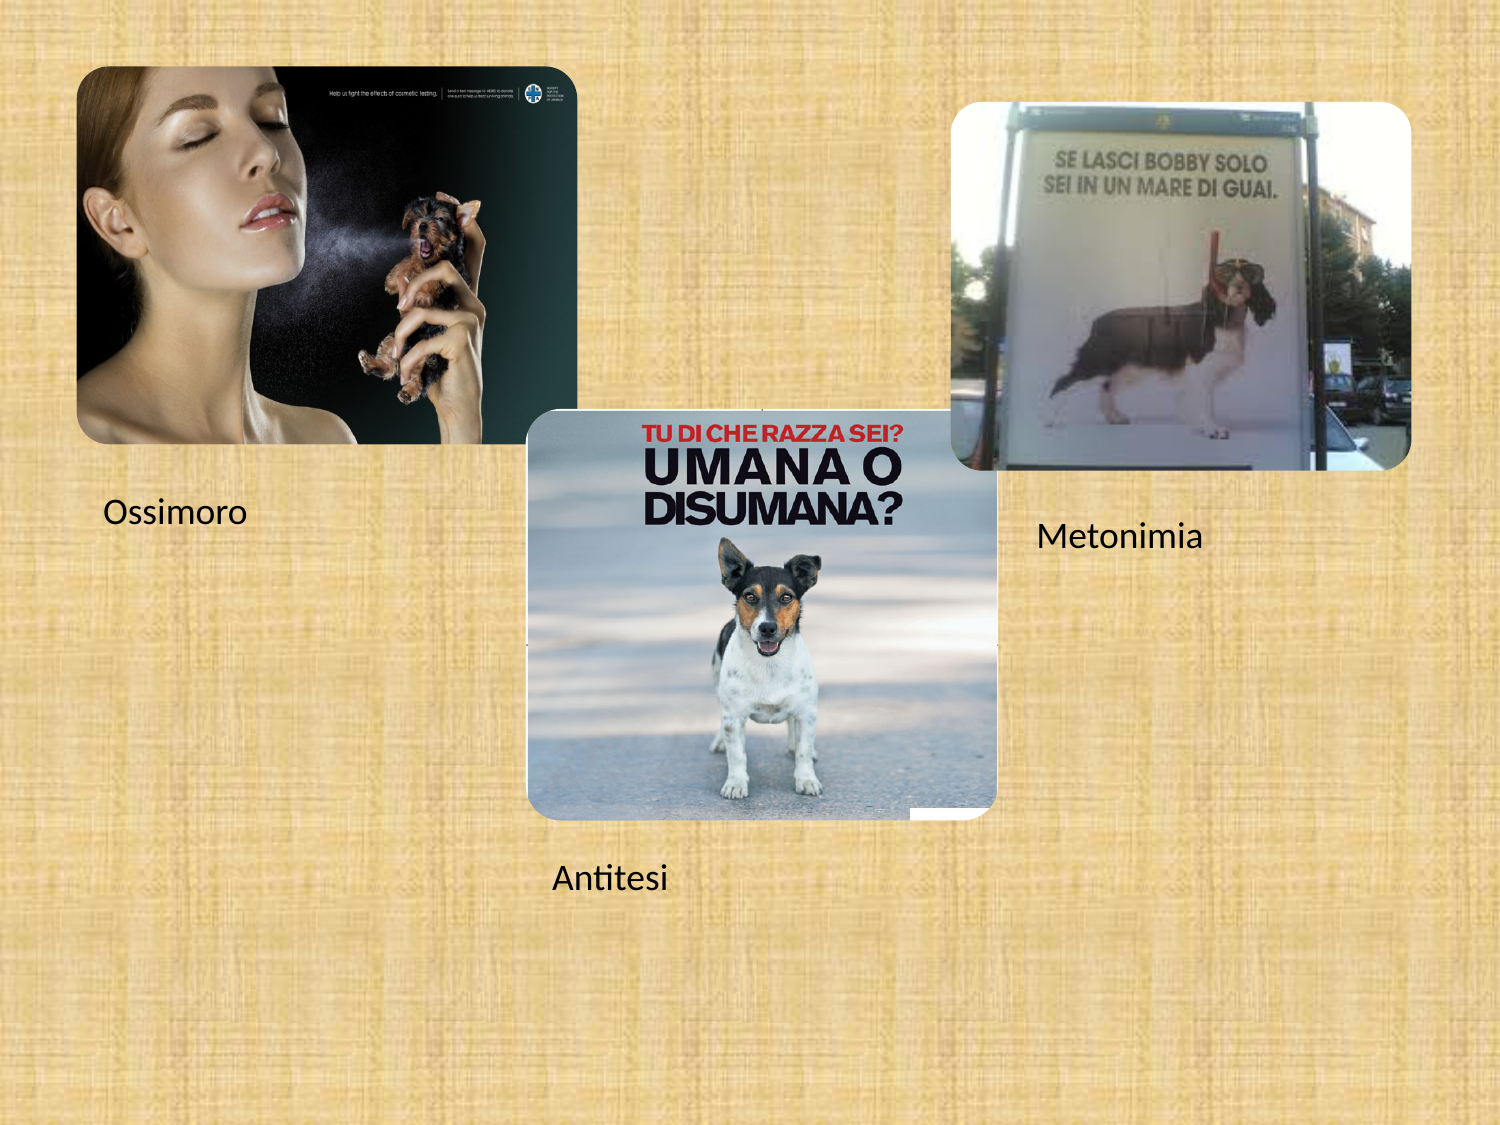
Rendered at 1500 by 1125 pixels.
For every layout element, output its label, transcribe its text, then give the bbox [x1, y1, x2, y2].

text_box Ossimoro [88, 479, 325, 540]
text_box Antitesi [537, 845, 774, 906]
picture [0, 0, 1500, 1125]
text_box Metonimia [1021, 503, 1258, 564]
